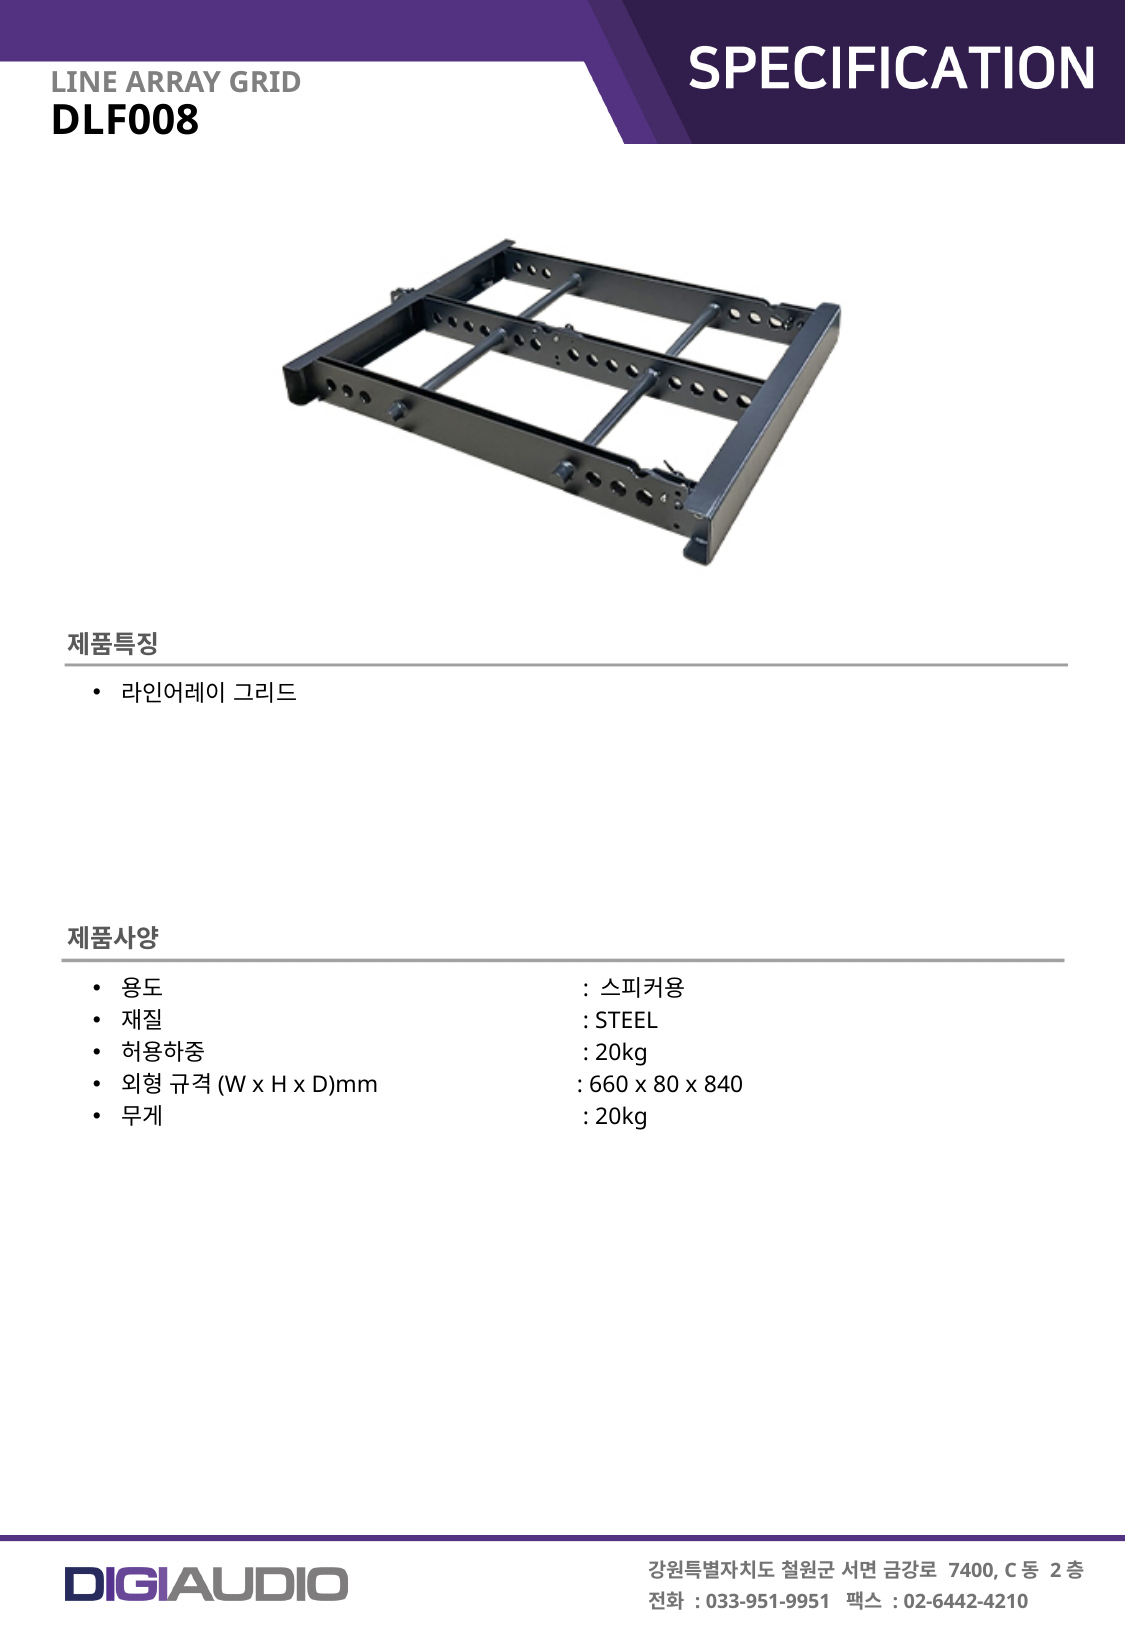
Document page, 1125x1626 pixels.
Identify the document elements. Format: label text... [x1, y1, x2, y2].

list DLF008 [35, 104, 457, 159]
list LINE ARRAY GRID [35, 57, 575, 104]
picture [0, 0, 1125, 1625]
list 라인어레이 그리드 [78, 670, 1071, 907]
text_box 용도 : 스피커용 재질 : STEEL 허용하중 : 20kg 외형 규격(W x H x D)mm : 660 x 80 x 840 무게 : 20kg [78, 966, 1071, 1536]
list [232, 233, 889, 573]
